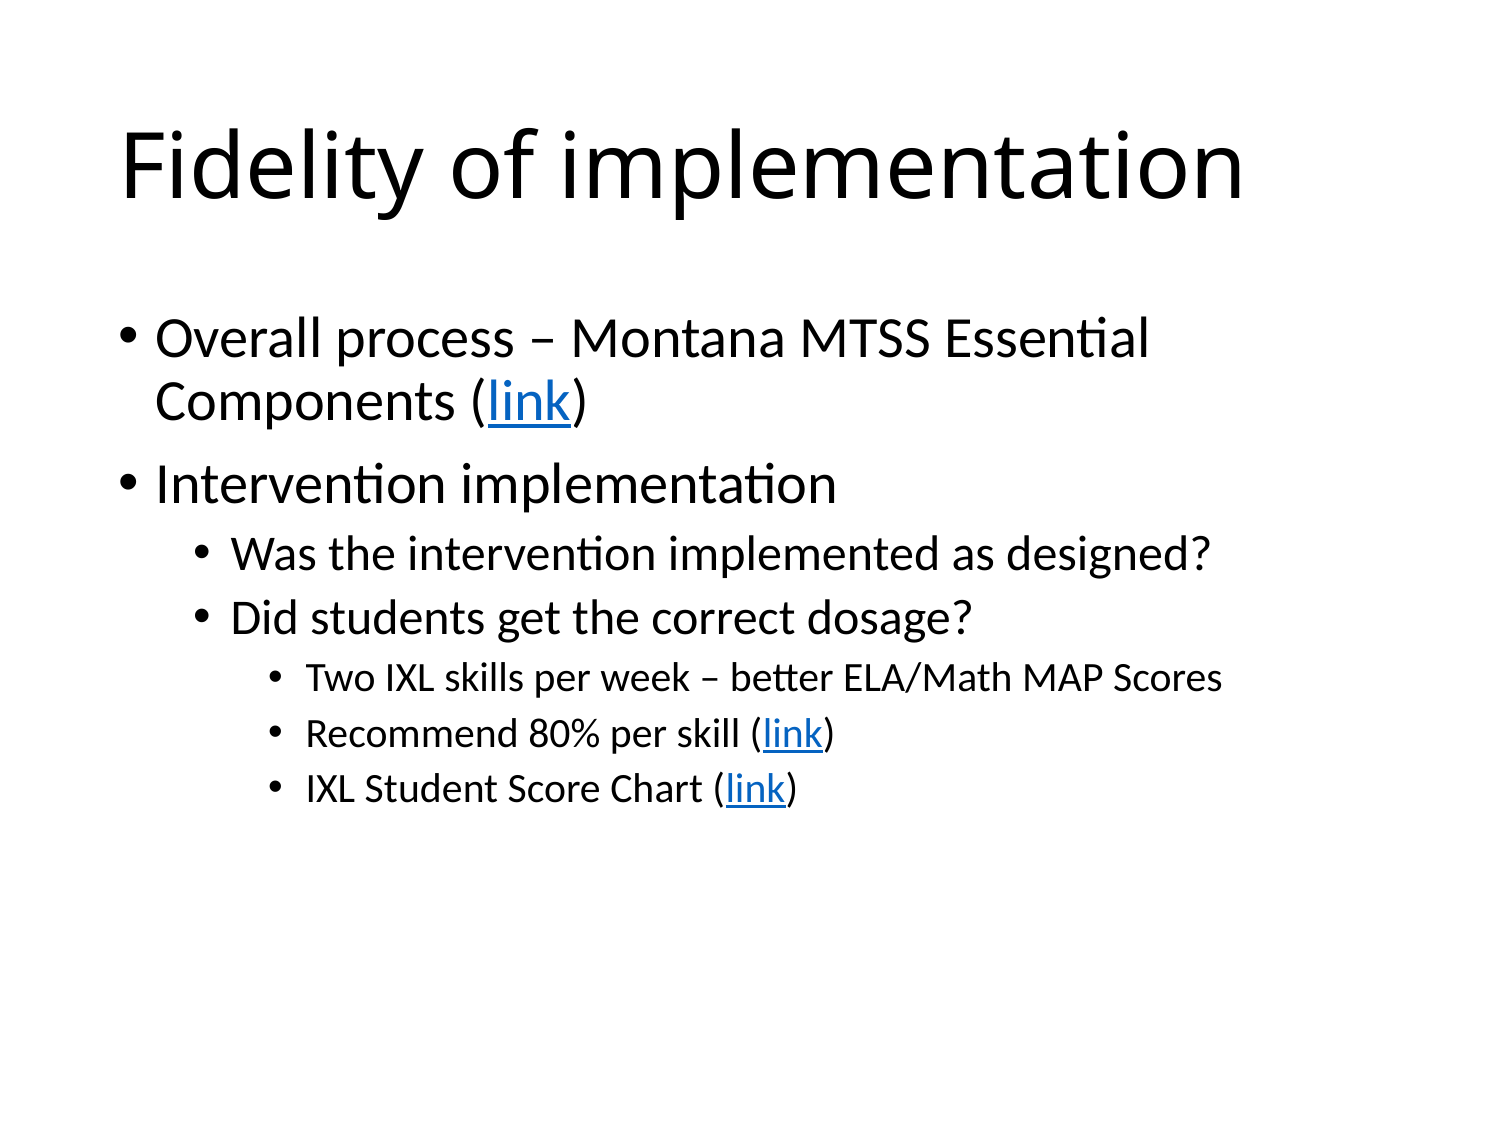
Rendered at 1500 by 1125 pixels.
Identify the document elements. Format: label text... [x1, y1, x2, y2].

list Overall process – Montana MTSS Essential Components (link) Intervention implementation Was the intervention implemented as designed? Did students get the correct dosage? Two IXL skills per week – better ELA/Math MAP Scores Recommend 80% per skill (link) IXL Student Score Chart (link) [103, 299, 1397, 1014]
title Fidelity of implementation [103, 59, 1397, 278]
